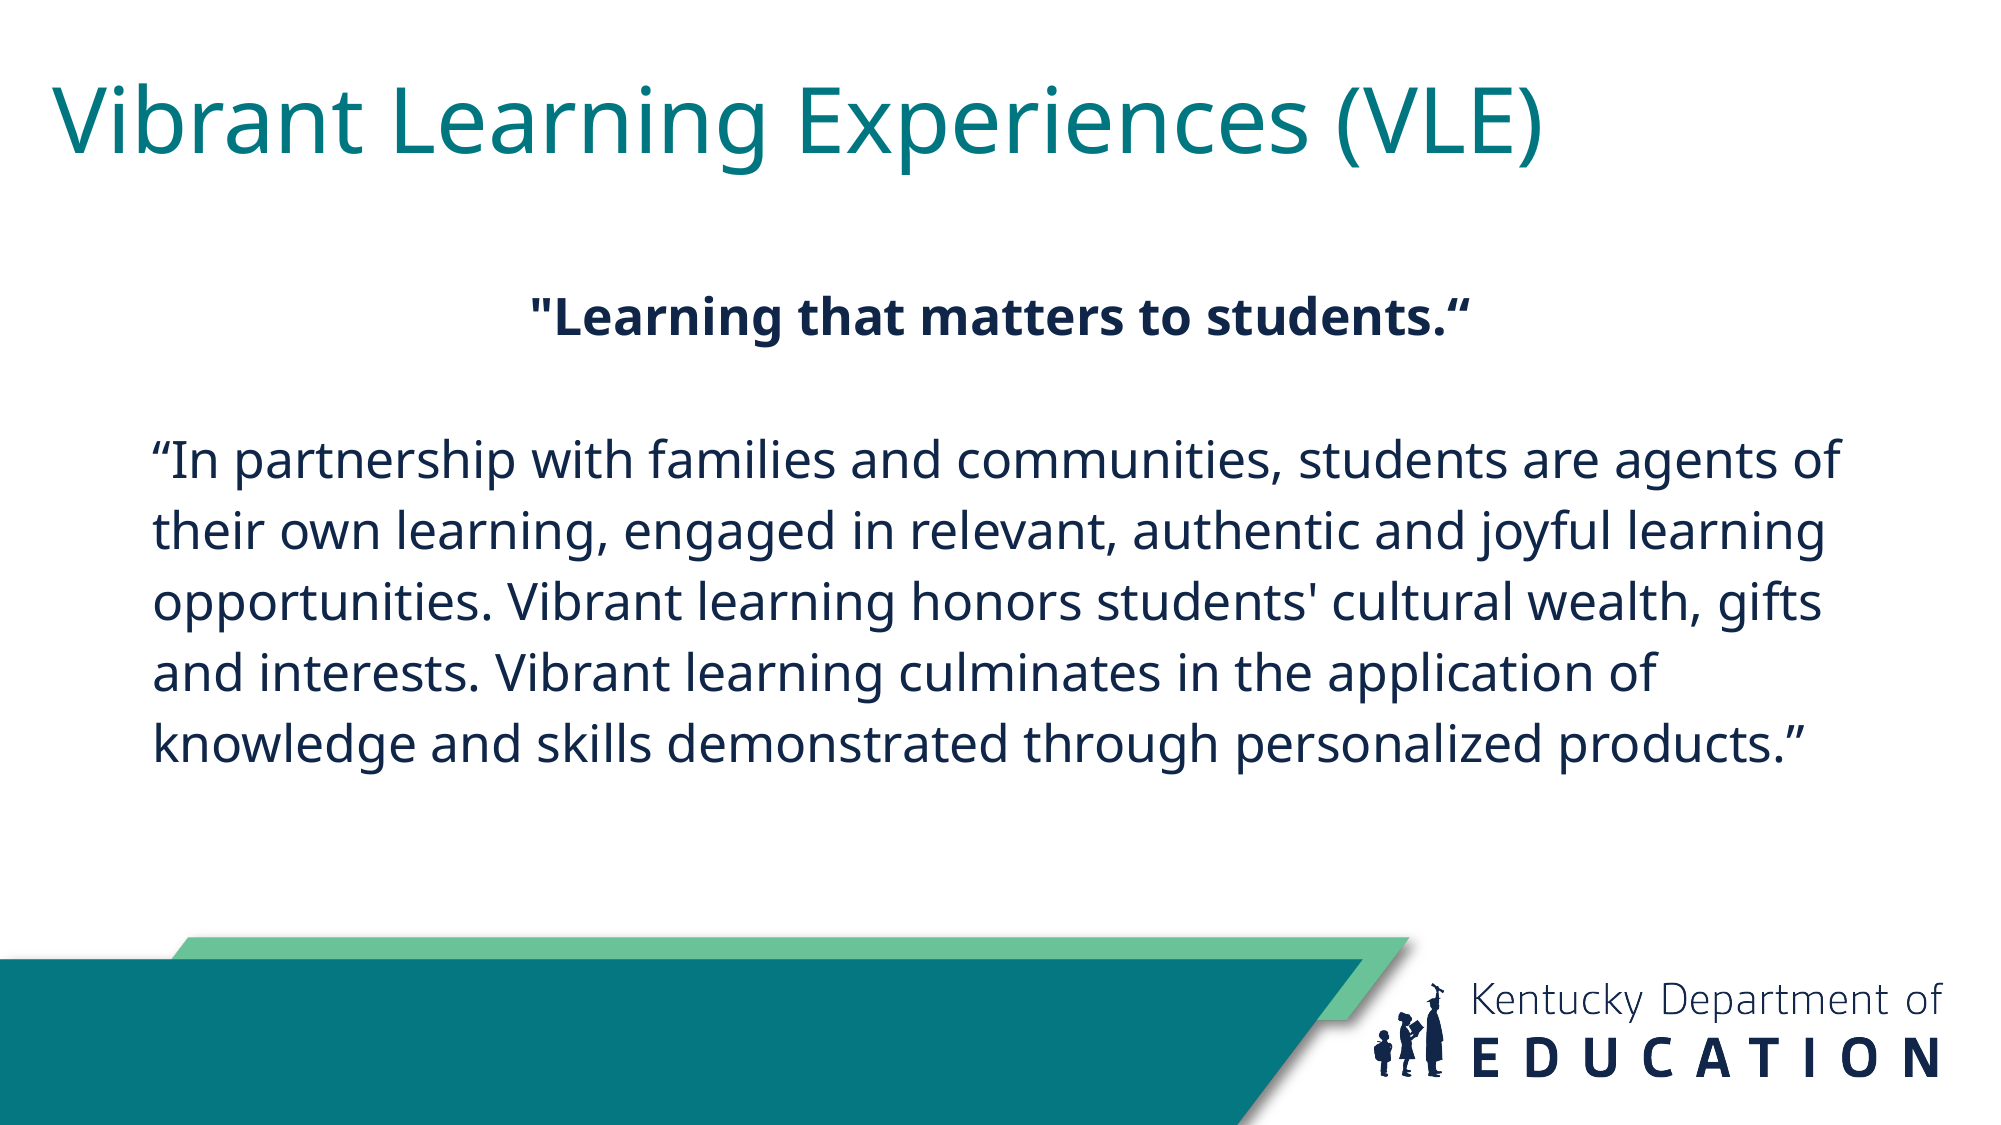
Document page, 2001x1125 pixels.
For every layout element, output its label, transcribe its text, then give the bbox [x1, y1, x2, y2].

title Vibrant Learning Experiences (VLE) [0, 0, 1725, 218]
picture [0, 0, 2001, 1125]
list "Learning that matters to students.“ “In partnership with families and communities, students are agents of their own learning, engaged in relevant, authentic and joyful learning opportunities. Vibrant learning honors students' cultural wealth, gifts and interests. Vibrant learning culminates in the application of knowledge and skills demonstrated through personalized products.” [137, 267, 1863, 854]
